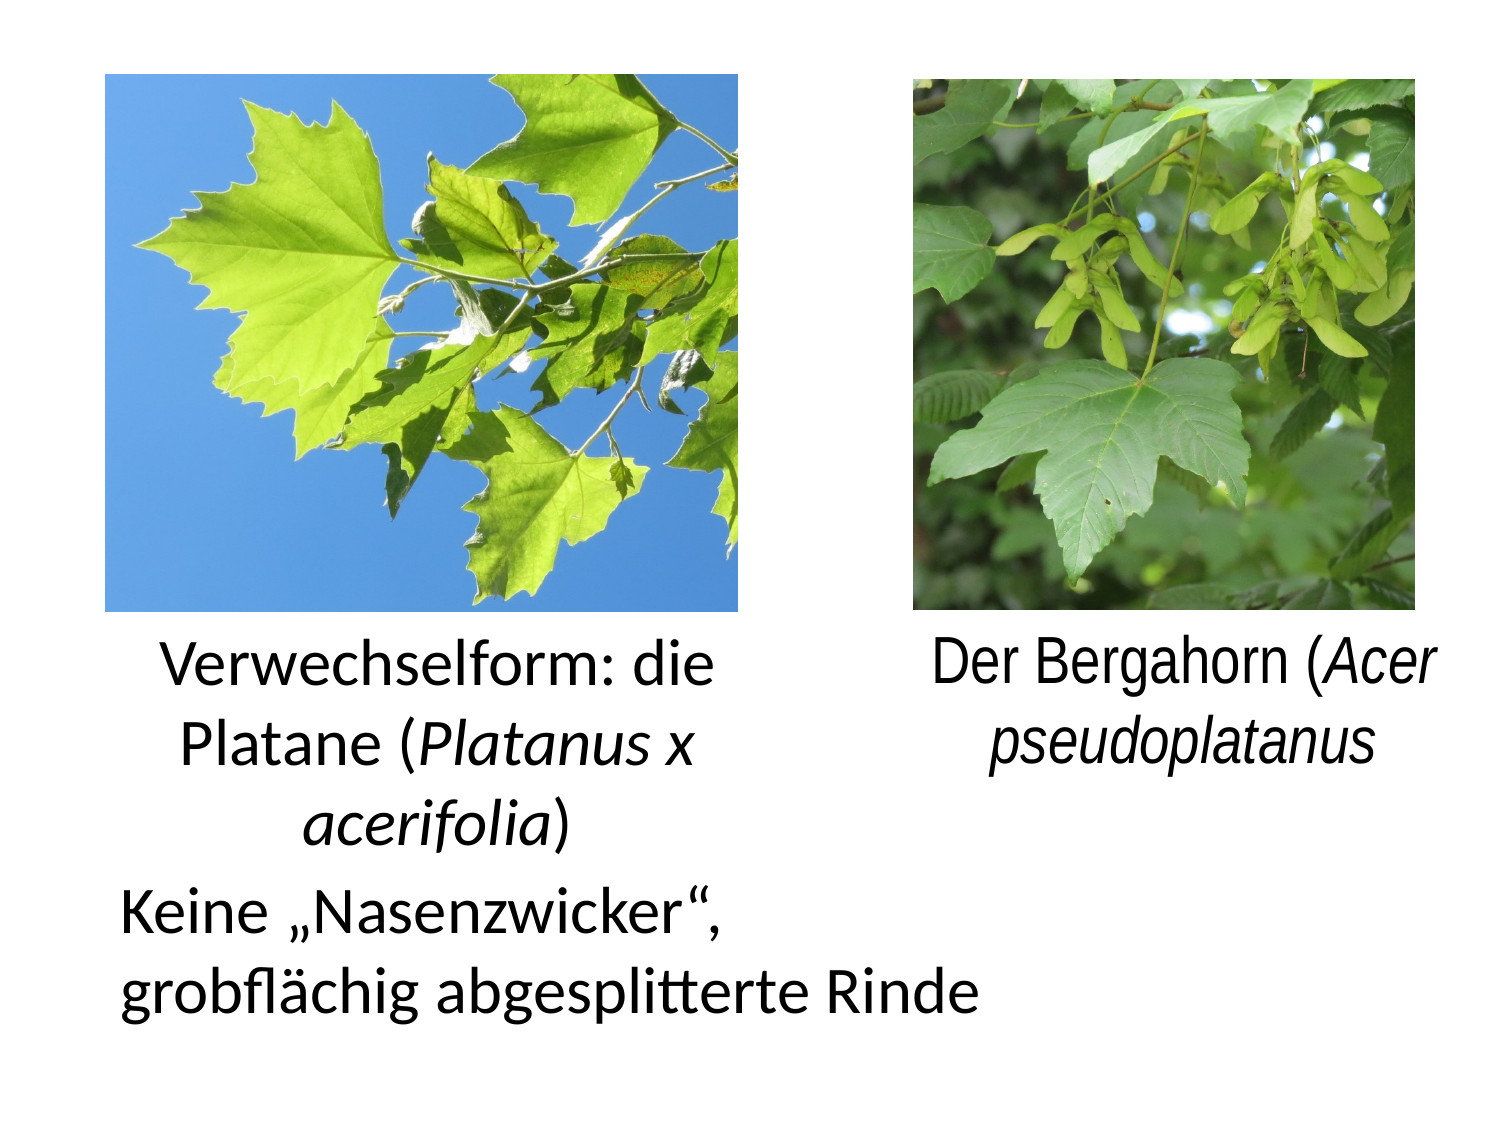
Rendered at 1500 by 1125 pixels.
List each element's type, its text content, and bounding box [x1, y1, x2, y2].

text_box Verwechselform: die Platane (Platanus x acerifolia) [85, 611, 791, 867]
text_box Der Bergahorn (Acer pseudoplatanus [896, 609, 1471, 784]
picture [104, 74, 739, 613]
picture [912, 79, 1416, 610]
text_box Keine „Nasenzwicker“, grobflächig abgesplitterte Rinde [105, 859, 1415, 1034]
